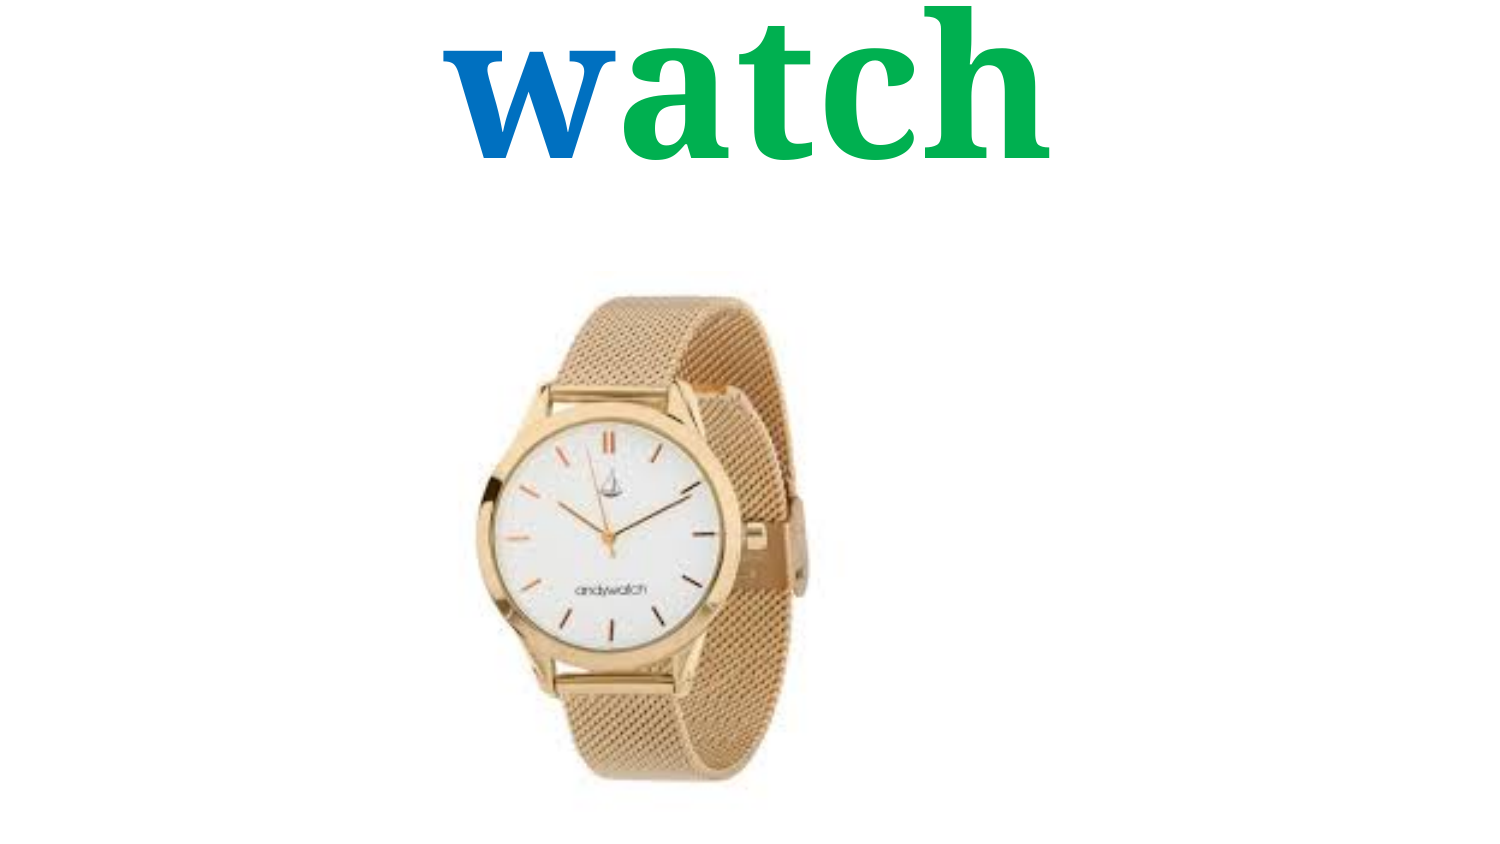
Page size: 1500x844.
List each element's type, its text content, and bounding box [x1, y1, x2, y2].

title watch [75, 25, 1425, 131]
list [383, 270, 925, 812]
